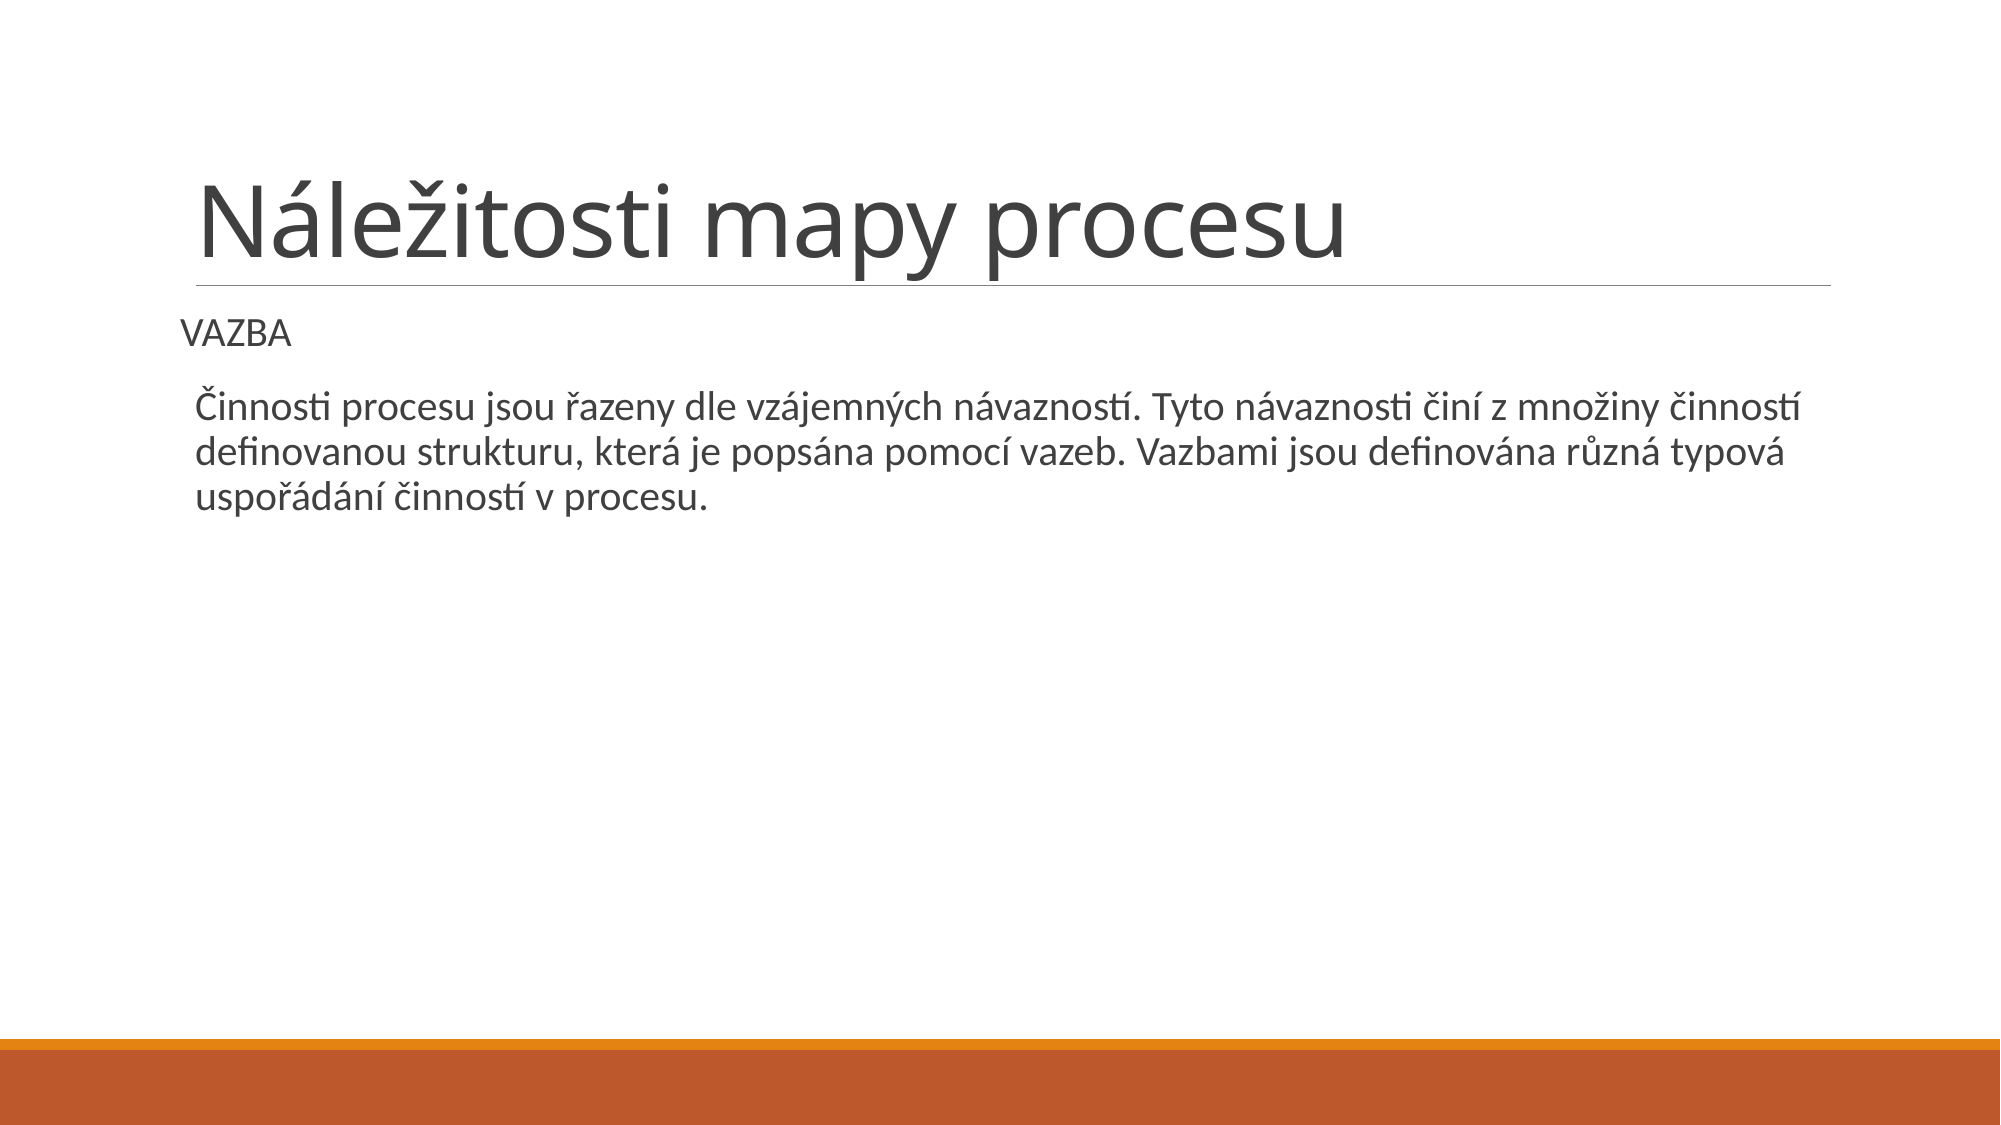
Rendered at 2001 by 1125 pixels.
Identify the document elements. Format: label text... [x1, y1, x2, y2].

title Náležitosti mapy procesu [180, 47, 1830, 285]
list VAZBA Činnosti procesu jsou řazeny dle vzájemných návazností. Tyto návaznosti činí z množiny činností definovanou strukturu, která je popsána pomocí vazeb. Vazbami jsou definována různá typová uspořádání činností v procesu. [180, 302, 1830, 963]
